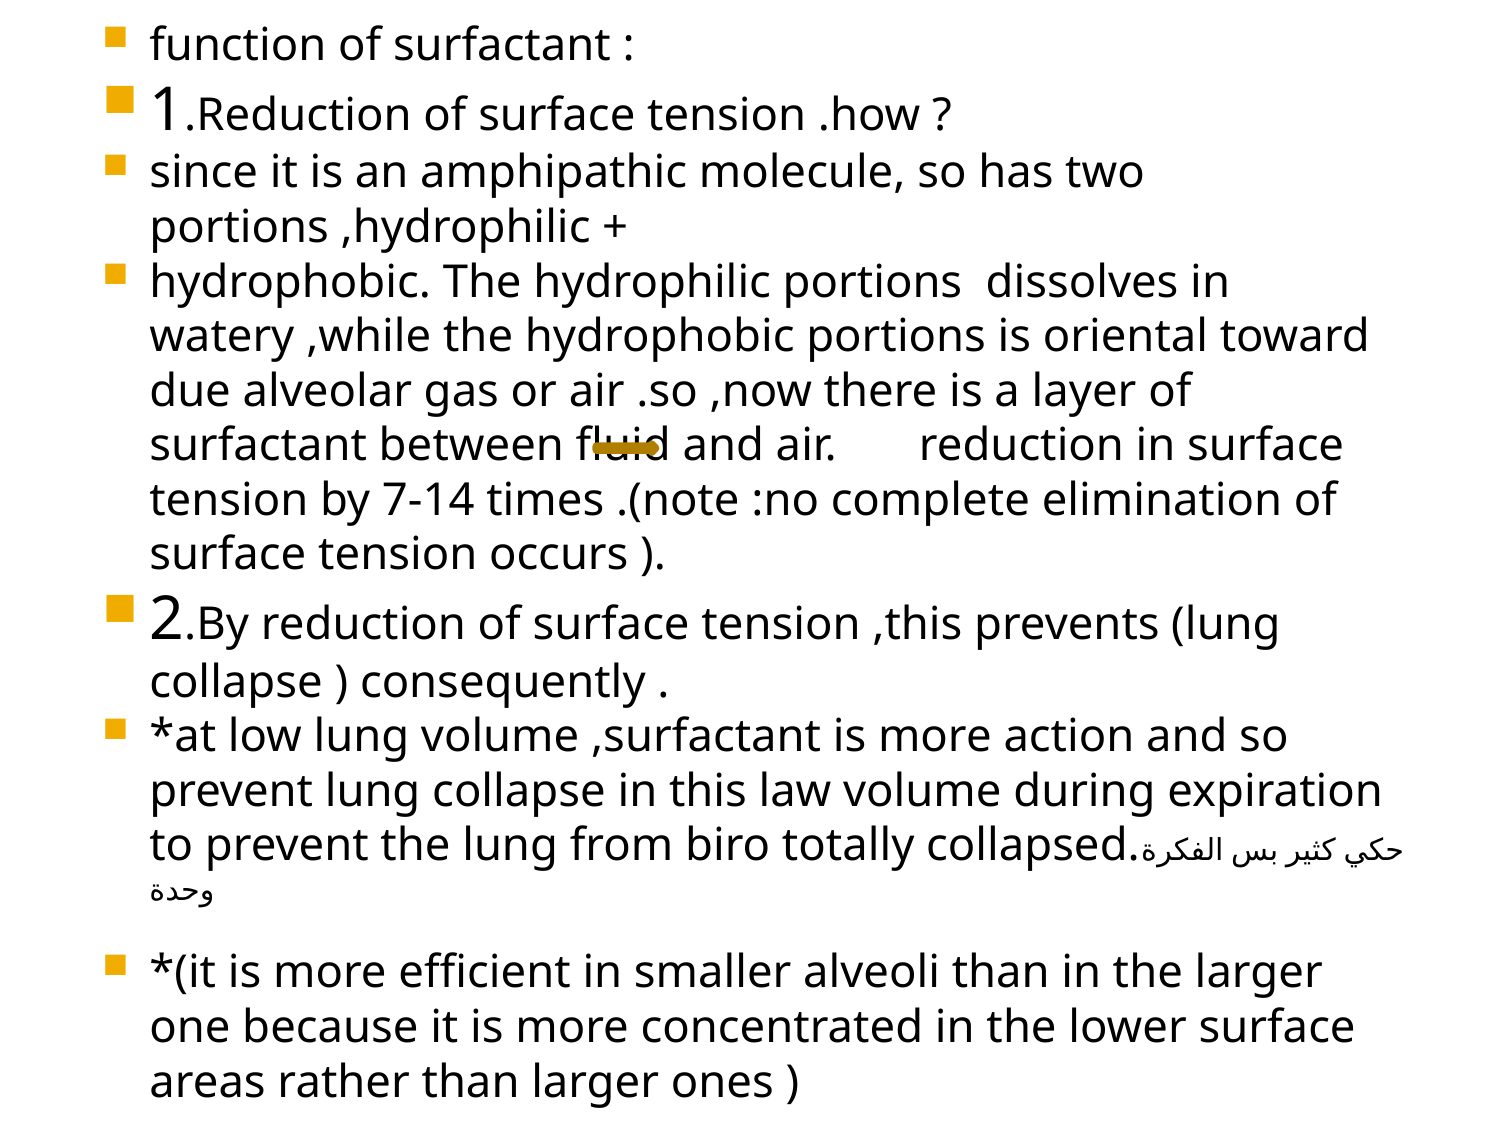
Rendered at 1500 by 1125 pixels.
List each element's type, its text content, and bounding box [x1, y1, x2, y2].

list function of surfactant : 1.Reduction of surface tension .how ? since it is an amphipathic molecule, so has two portions ,hydrophilic + hydrophobic. The hydrophilic portions dissolves in watery ,while the hydrophobic portions is oriental toward due alveolar gas or air .so ,now there is a layer of surfactant between fluid and air. reduction in surface tension by 7-14 times .(note :no complete elimination of surface tension occurs ). 2.By reduction of surface tension ,this prevents (lung collapse ) consequently . *at low lung volume ,surfactant is more action and so prevent lung collapse in this law volume during expiration to prevent the lung from biro totally collapsed.حكي كثير بس الفكرة وحدة *(it is more efficient in smaller alveoli than in the larger one because it is more concentrated in the lower surface areas rather than larger ones ) [75, 0, 1425, 1125]
text_box [592, 440, 660, 456]
